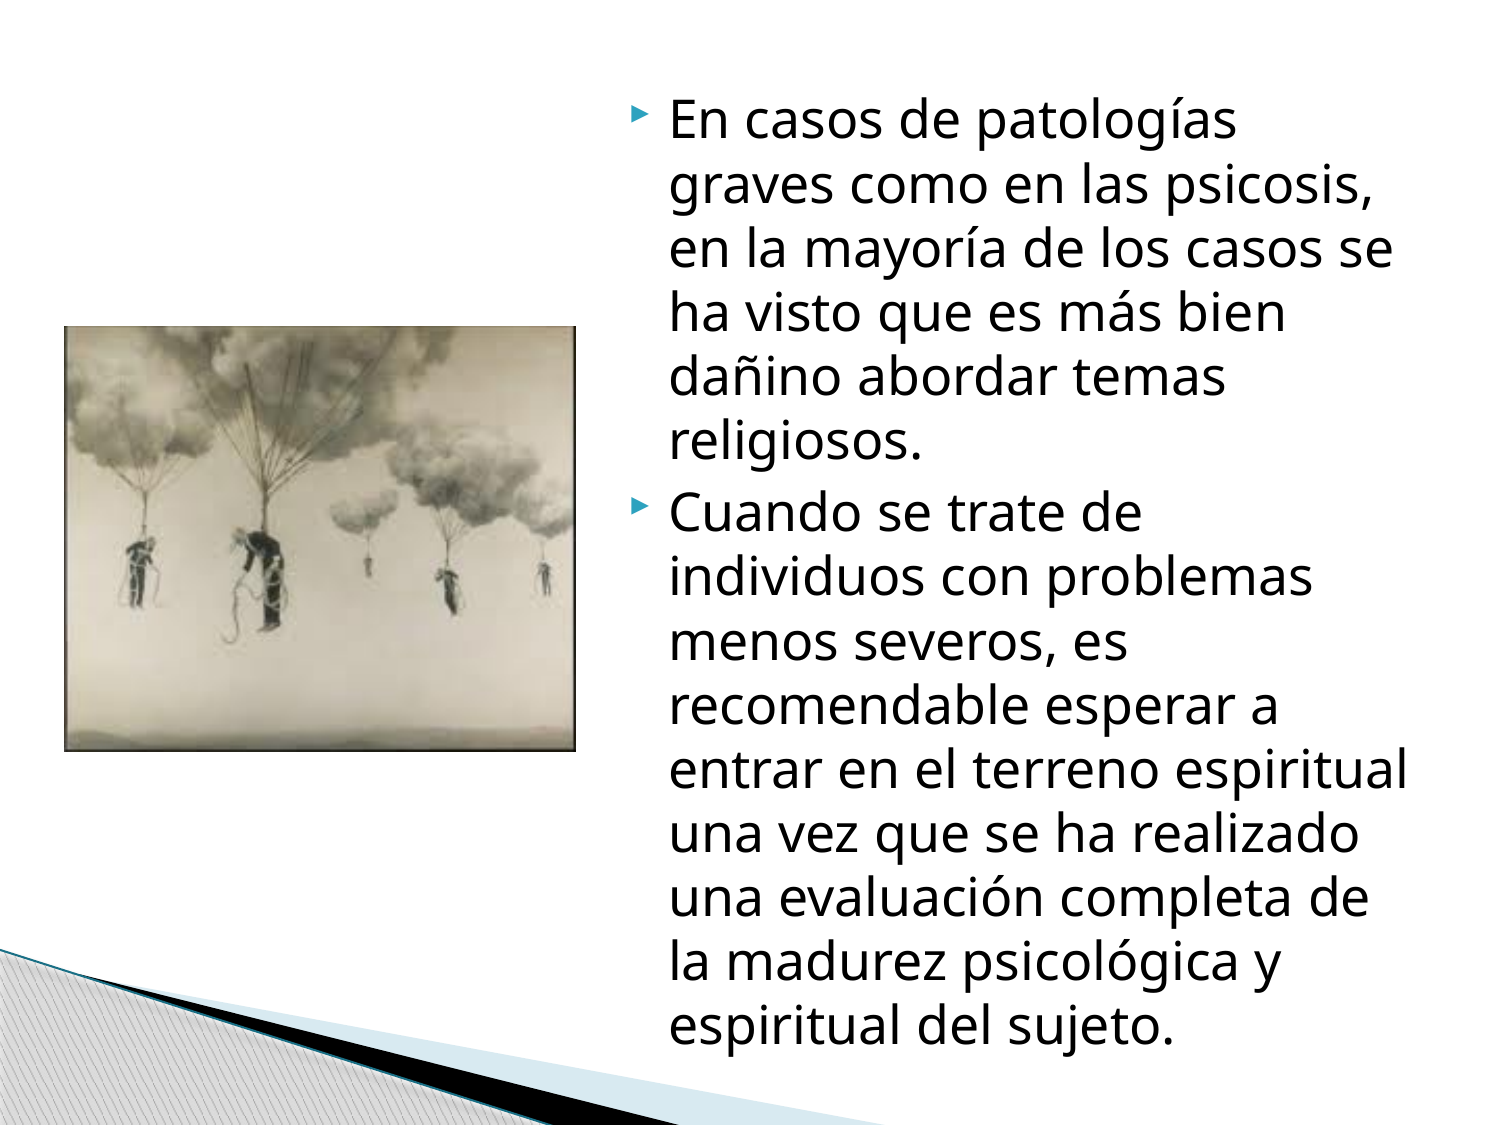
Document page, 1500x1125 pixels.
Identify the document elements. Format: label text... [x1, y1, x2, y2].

list En casos de patologías graves como en las psicosis, en la mayoría de los casos se ha visto que es más bien dañino abordar temas religiosos. Cuando se trate de individuos con problemas menos severos, es recomendable esperar a entrar en el terreno espiritual una vez que se ha realizado una evaluación completa de la madurez psicológica y espiritual del sujeto. [596, 78, 1425, 1125]
picture [64, 326, 576, 752]
